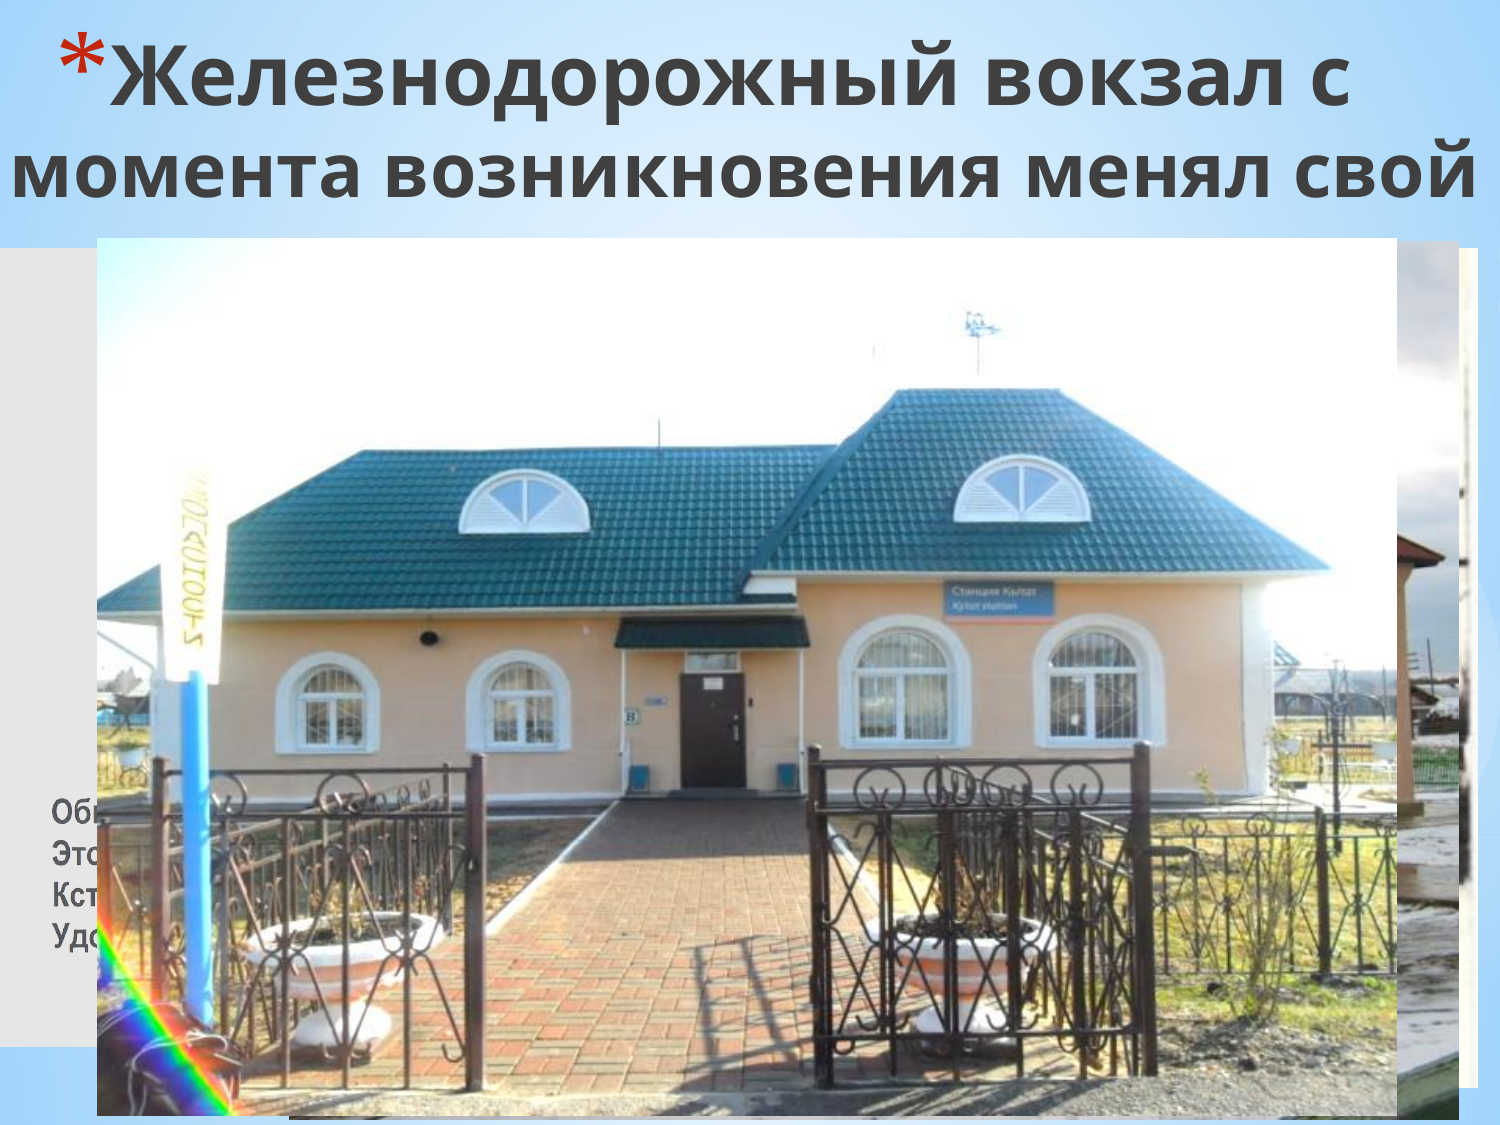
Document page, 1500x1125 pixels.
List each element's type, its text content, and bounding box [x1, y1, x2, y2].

picture [0, 238, 1478, 1120]
text_box Железнодорожный вокзал с момента возникновения менял свой вид [0, 14, 1500, 249]
